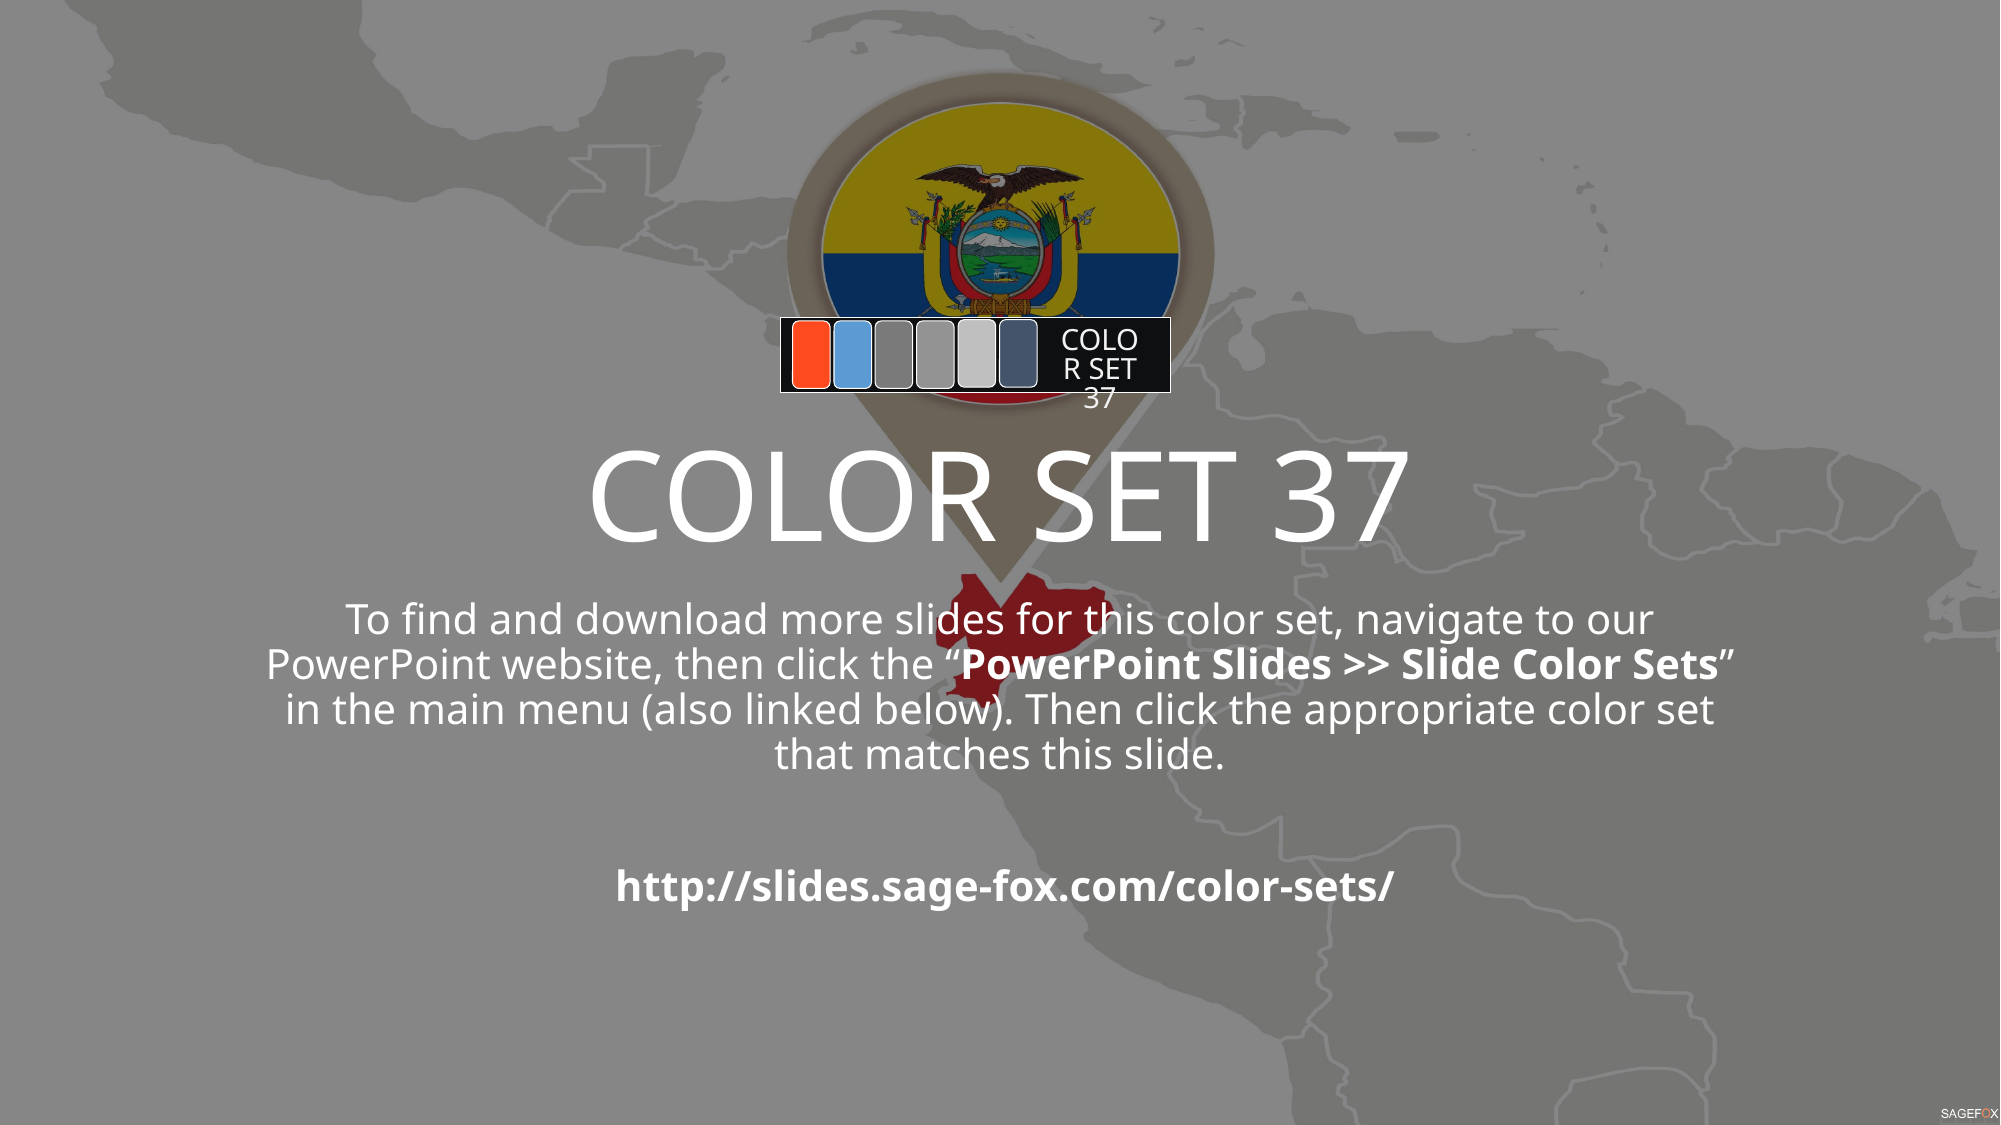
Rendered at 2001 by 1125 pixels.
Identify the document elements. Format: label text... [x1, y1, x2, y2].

subtitle To find and download more slides for this color set, navigate to our PowerPoint website, then click the “PowerPoint Slides >> Slide Color Sets” in the main menu (also linked below). Then click the appropriate color set that matches this slide. http://slides.sage-fox.com/color-sets/ [249, 590, 1750, 863]
title COLOR SET 37 [249, 184, 1750, 576]
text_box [780, 317, 1171, 395]
picture [0, 0, 2001, 1125]
